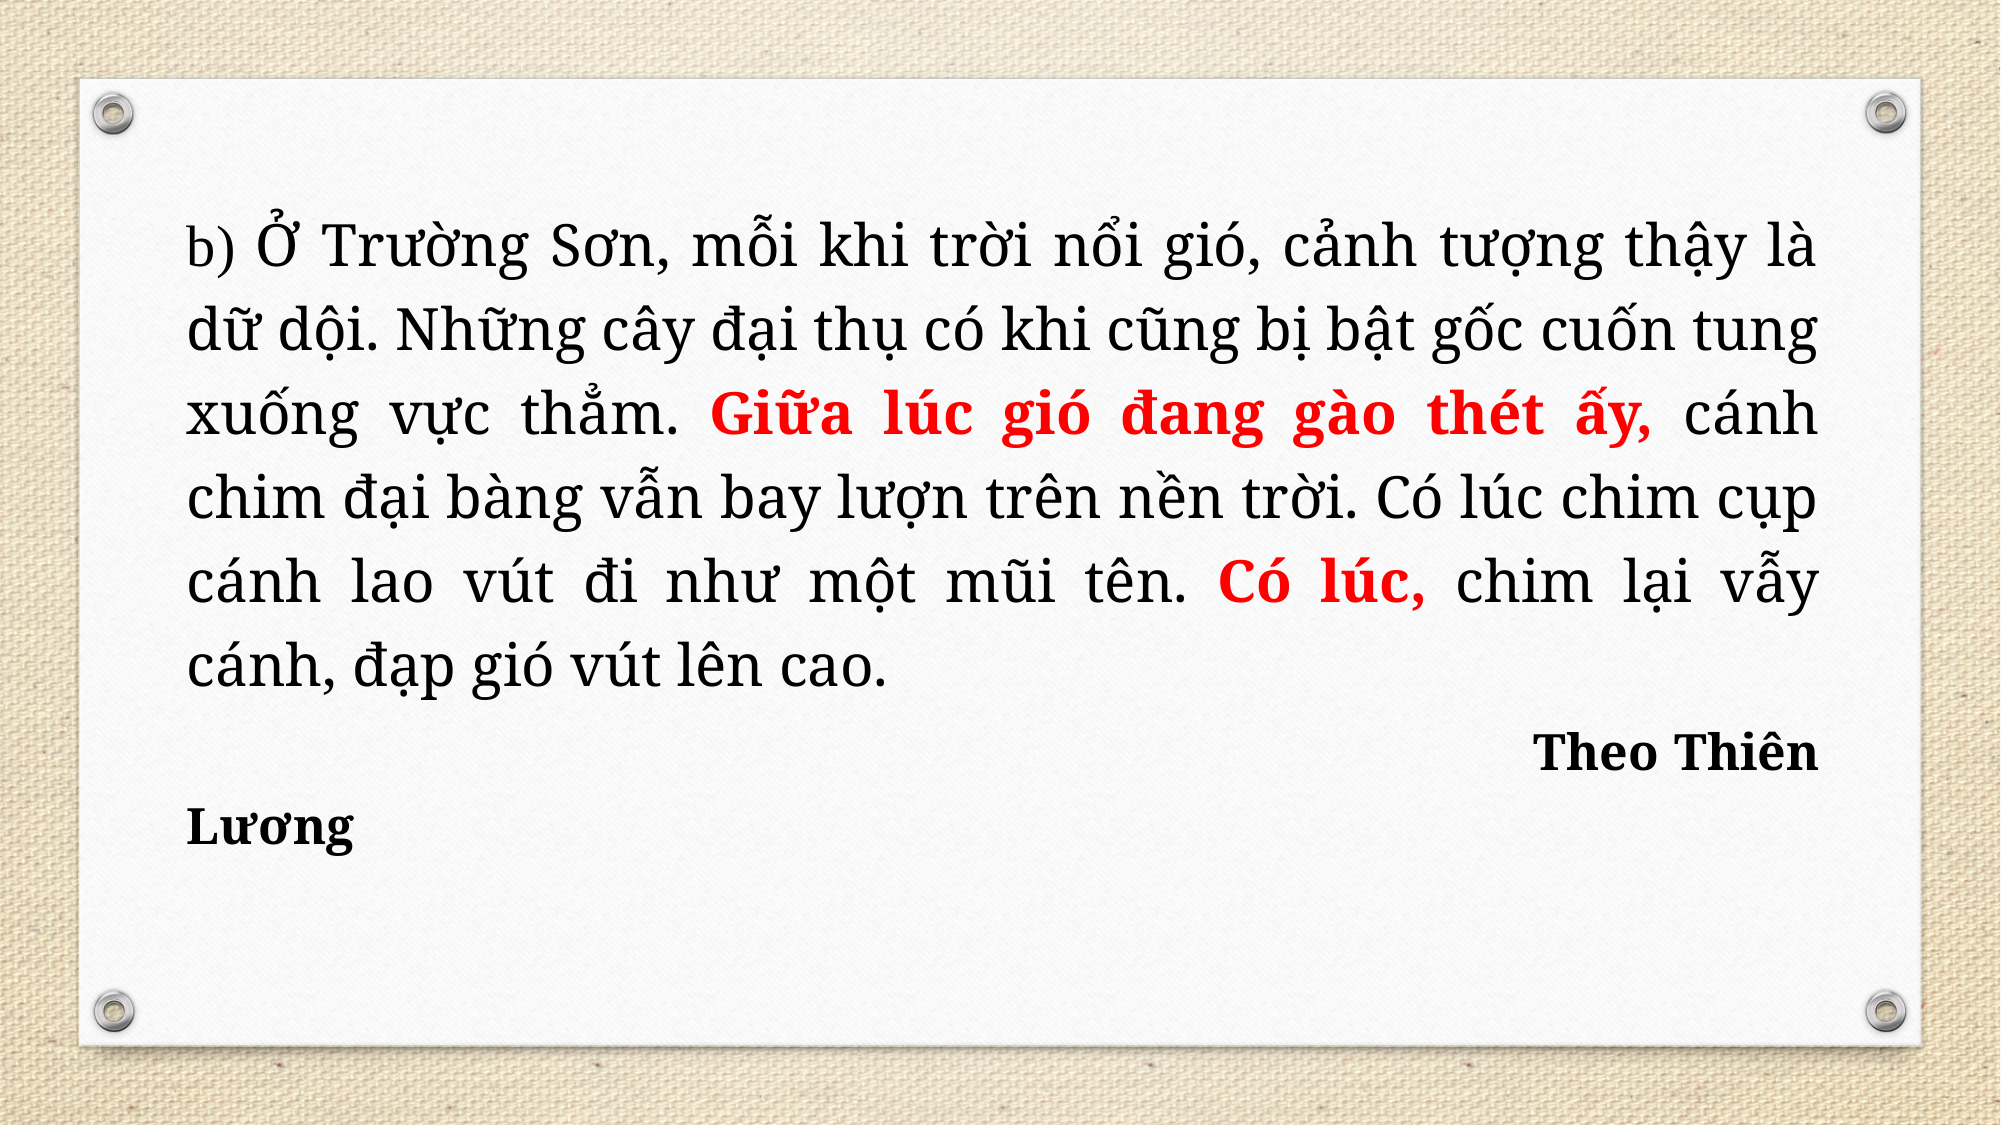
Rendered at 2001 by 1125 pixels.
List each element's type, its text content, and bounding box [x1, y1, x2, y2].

picture [0, 0, 2001, 1125]
text_box b) Ở Trường Sơn, mỗi khi trời nổi gió, cảnh tượng thậy là dữ dội. Những cây đại thụ có khi cũng bị bật gốc cuốn tung xuống vực thẳm. Giữa lúc gió đang gào thét ấy, cánh chim đại bàng vẫn bay lượn trên nền trời. Có lúc chim cụp cánh lao vút đi như một mũi tên. Có lúc, chim lại vẫy cánh, đạp gió vút lên cao. Theo Thiên Lương [172, 187, 1835, 862]
